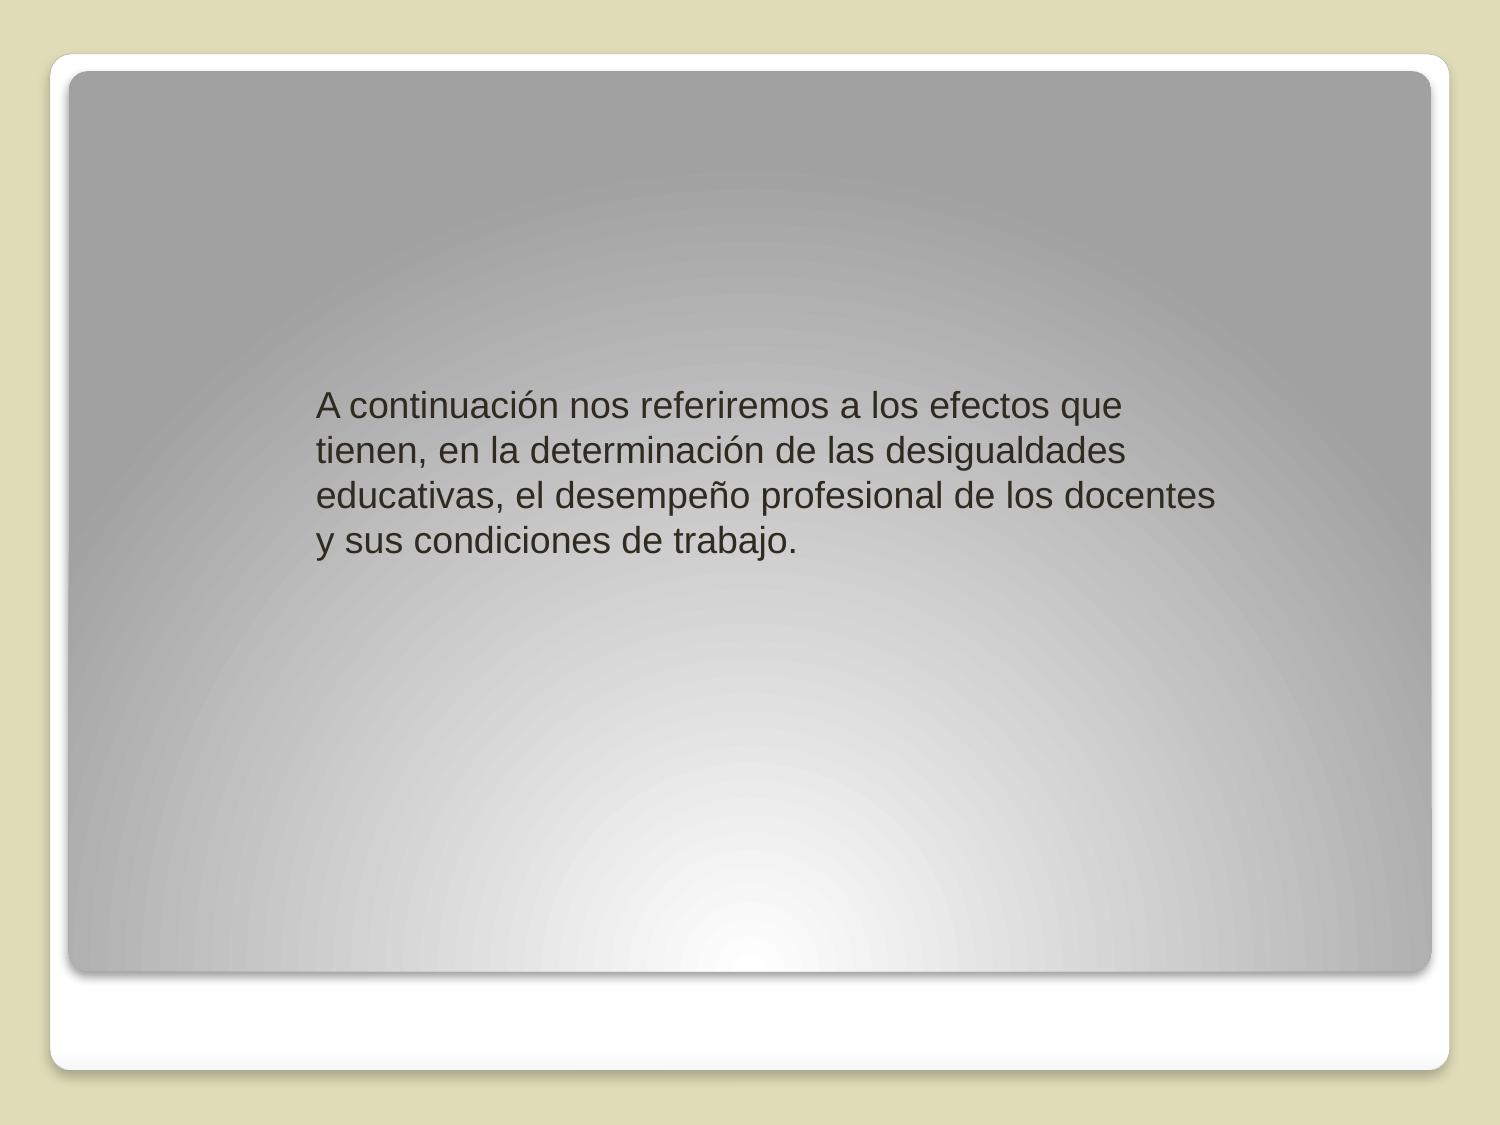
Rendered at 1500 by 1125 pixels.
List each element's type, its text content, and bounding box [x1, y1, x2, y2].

text_box A continuación nos referiremos a los efectos que tienen, en la determinación de las desigualdades educativas, el desempeño profesional de los docentes y sus condiciones de trabajo. [301, 373, 1235, 569]
